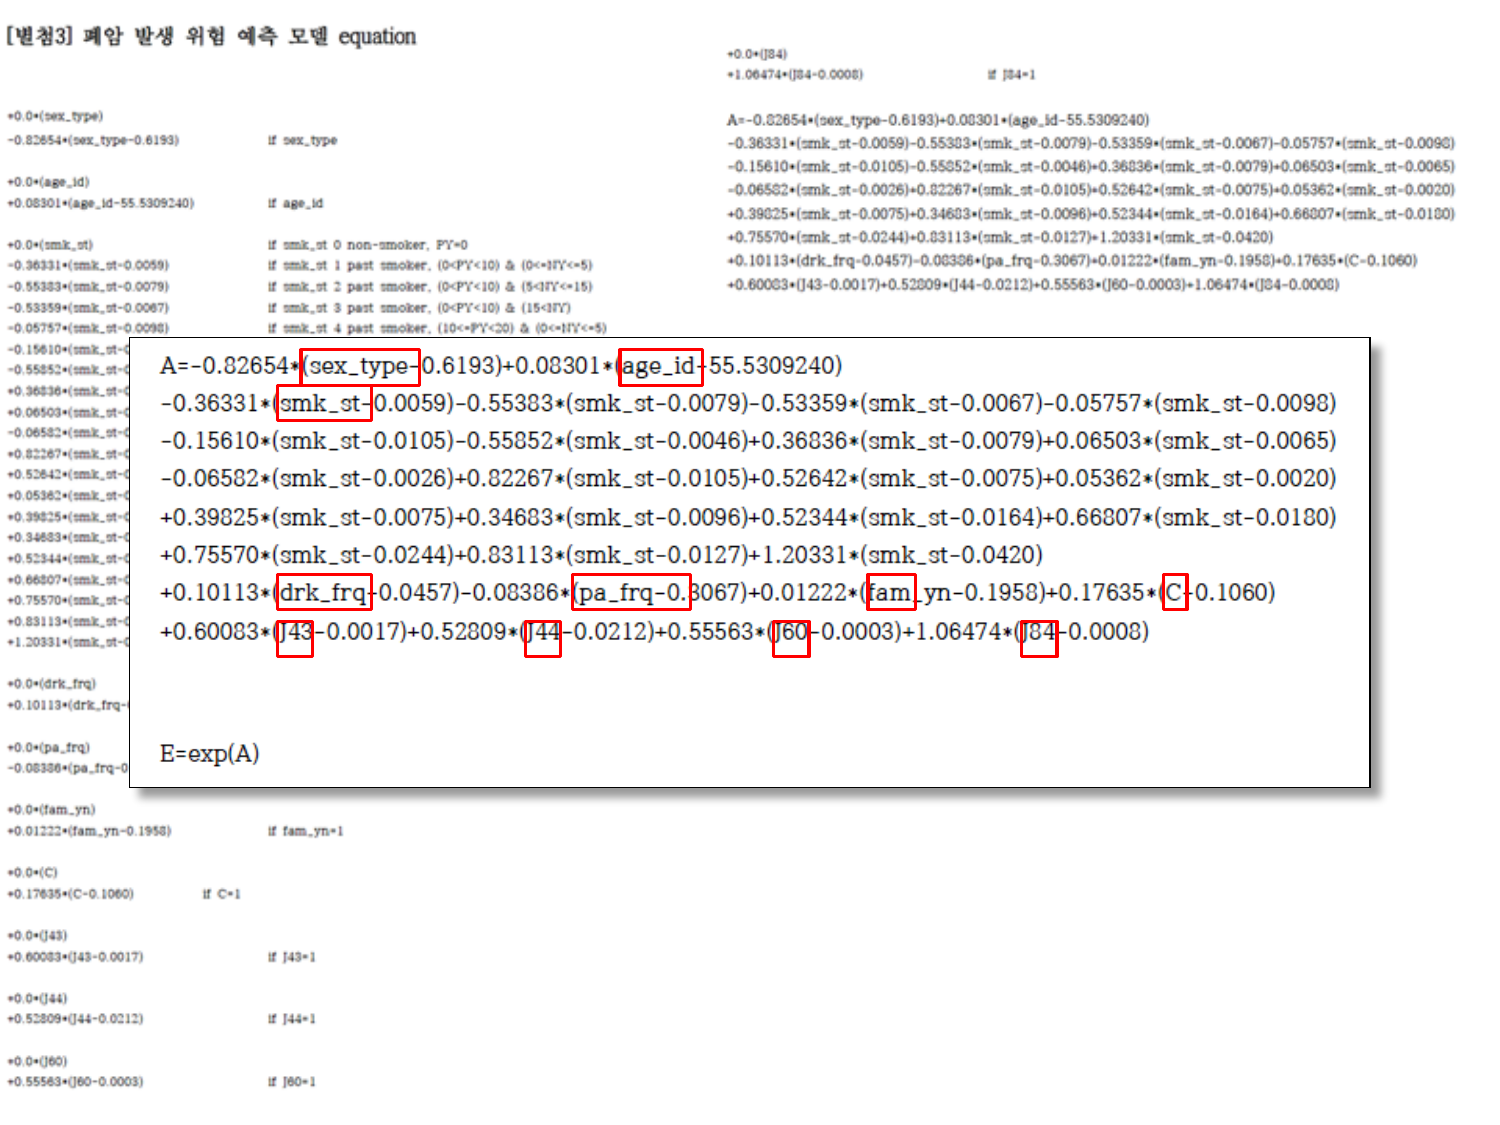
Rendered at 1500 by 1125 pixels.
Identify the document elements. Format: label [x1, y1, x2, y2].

text_box [277, 349, 1187, 658]
picture [0, 19, 1500, 1098]
